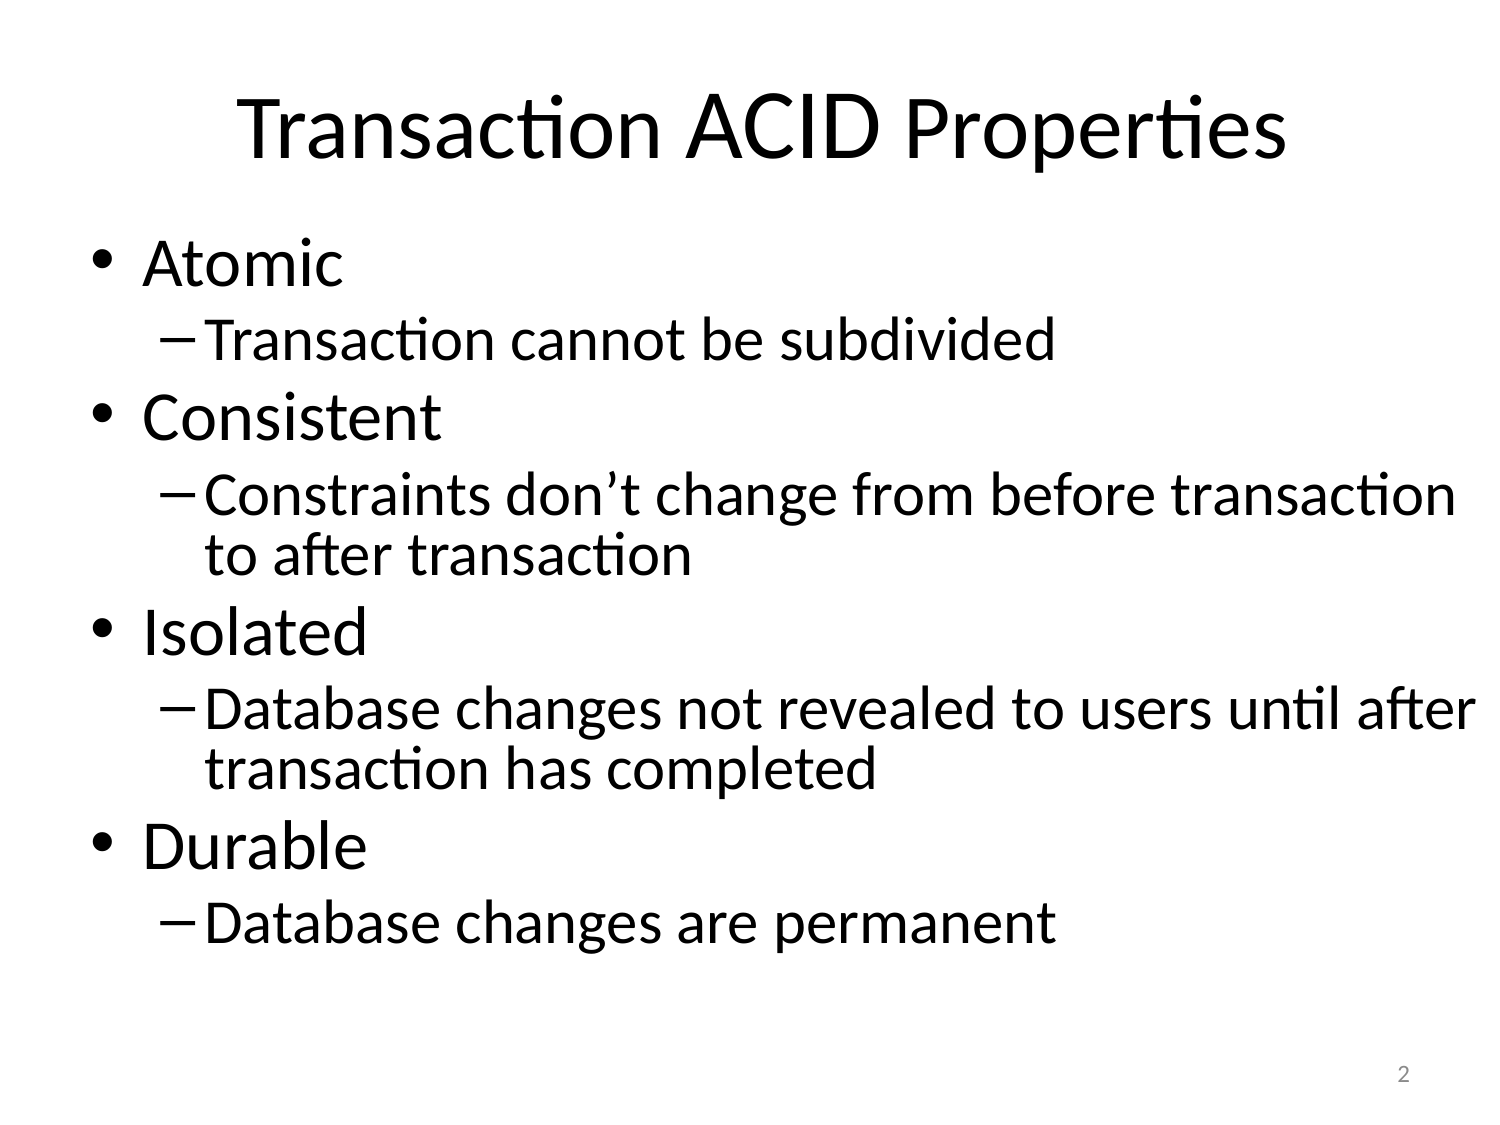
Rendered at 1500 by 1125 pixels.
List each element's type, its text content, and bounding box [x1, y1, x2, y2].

list Atomic Transaction cannot be subdivided Consistent Constraints don’t change from before transaction to after transaction Isolated Database changes not revealed to users until after transaction has completed Durable Database changes are permanent [75, 224, 1500, 968]
title Transaction ACID Properties [50, 50, 1475, 188]
slide_number 2 [1074, 1042, 1425, 1103]
